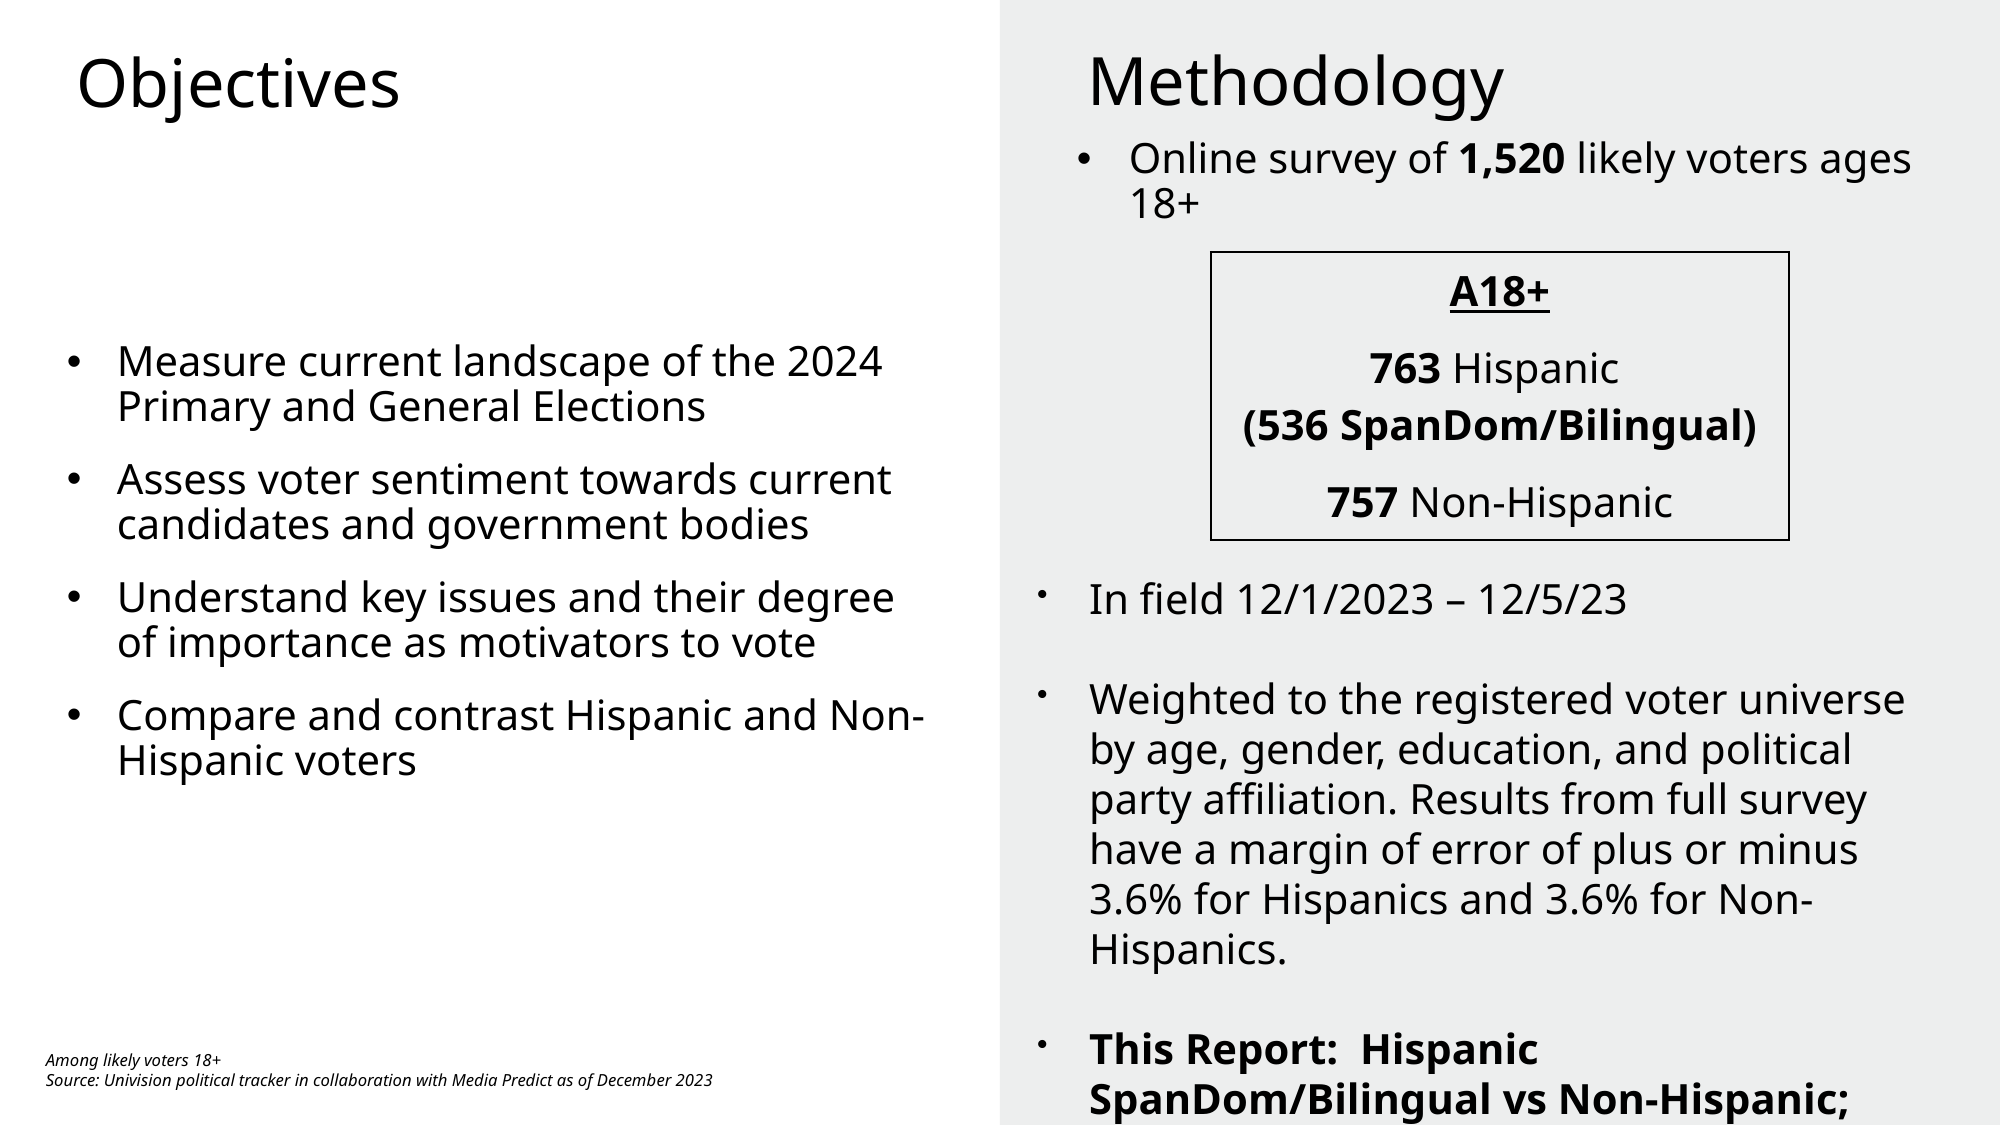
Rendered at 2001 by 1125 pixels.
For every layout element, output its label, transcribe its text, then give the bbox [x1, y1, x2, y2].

text_box Methodology [1075, 15, 1976, 156]
table_cell 763 Hispanic (536 SpanDom/Bilingual) [1212, 329, 1788, 463]
table_header A18+ [1212, 253, 1788, 329]
text_box Measure current landscape of the 2024 Primary and General Elections Assess voter sentiment towards current candidates and government bodies Understand key issues and their degree of importance as motivators to vote Compare and contrast Hispanic and Non-Hispanic voters [52, 192, 952, 933]
text_box [999, 0, 2000, 1125]
text_box In field 12/1/2023 – 12/5/23 Weighted to the registered voter universe by age, gender, education, and political party affiliation. Results from full survey have a margin of error of plus or minus 3.6% for Hispanics and 3.6% for Non-Hispanics. This Report: Hispanic SpanDom/Bilingual vs Non-Hispanic; Likely Voters [1025, 561, 1926, 1109]
text_box Online survey of 1,520 likely voters ages 18+ [1039, 130, 1961, 236]
table_cell 757 Non-Hispanic [1212, 463, 1788, 539]
text_box Objectives [61, 15, 962, 156]
